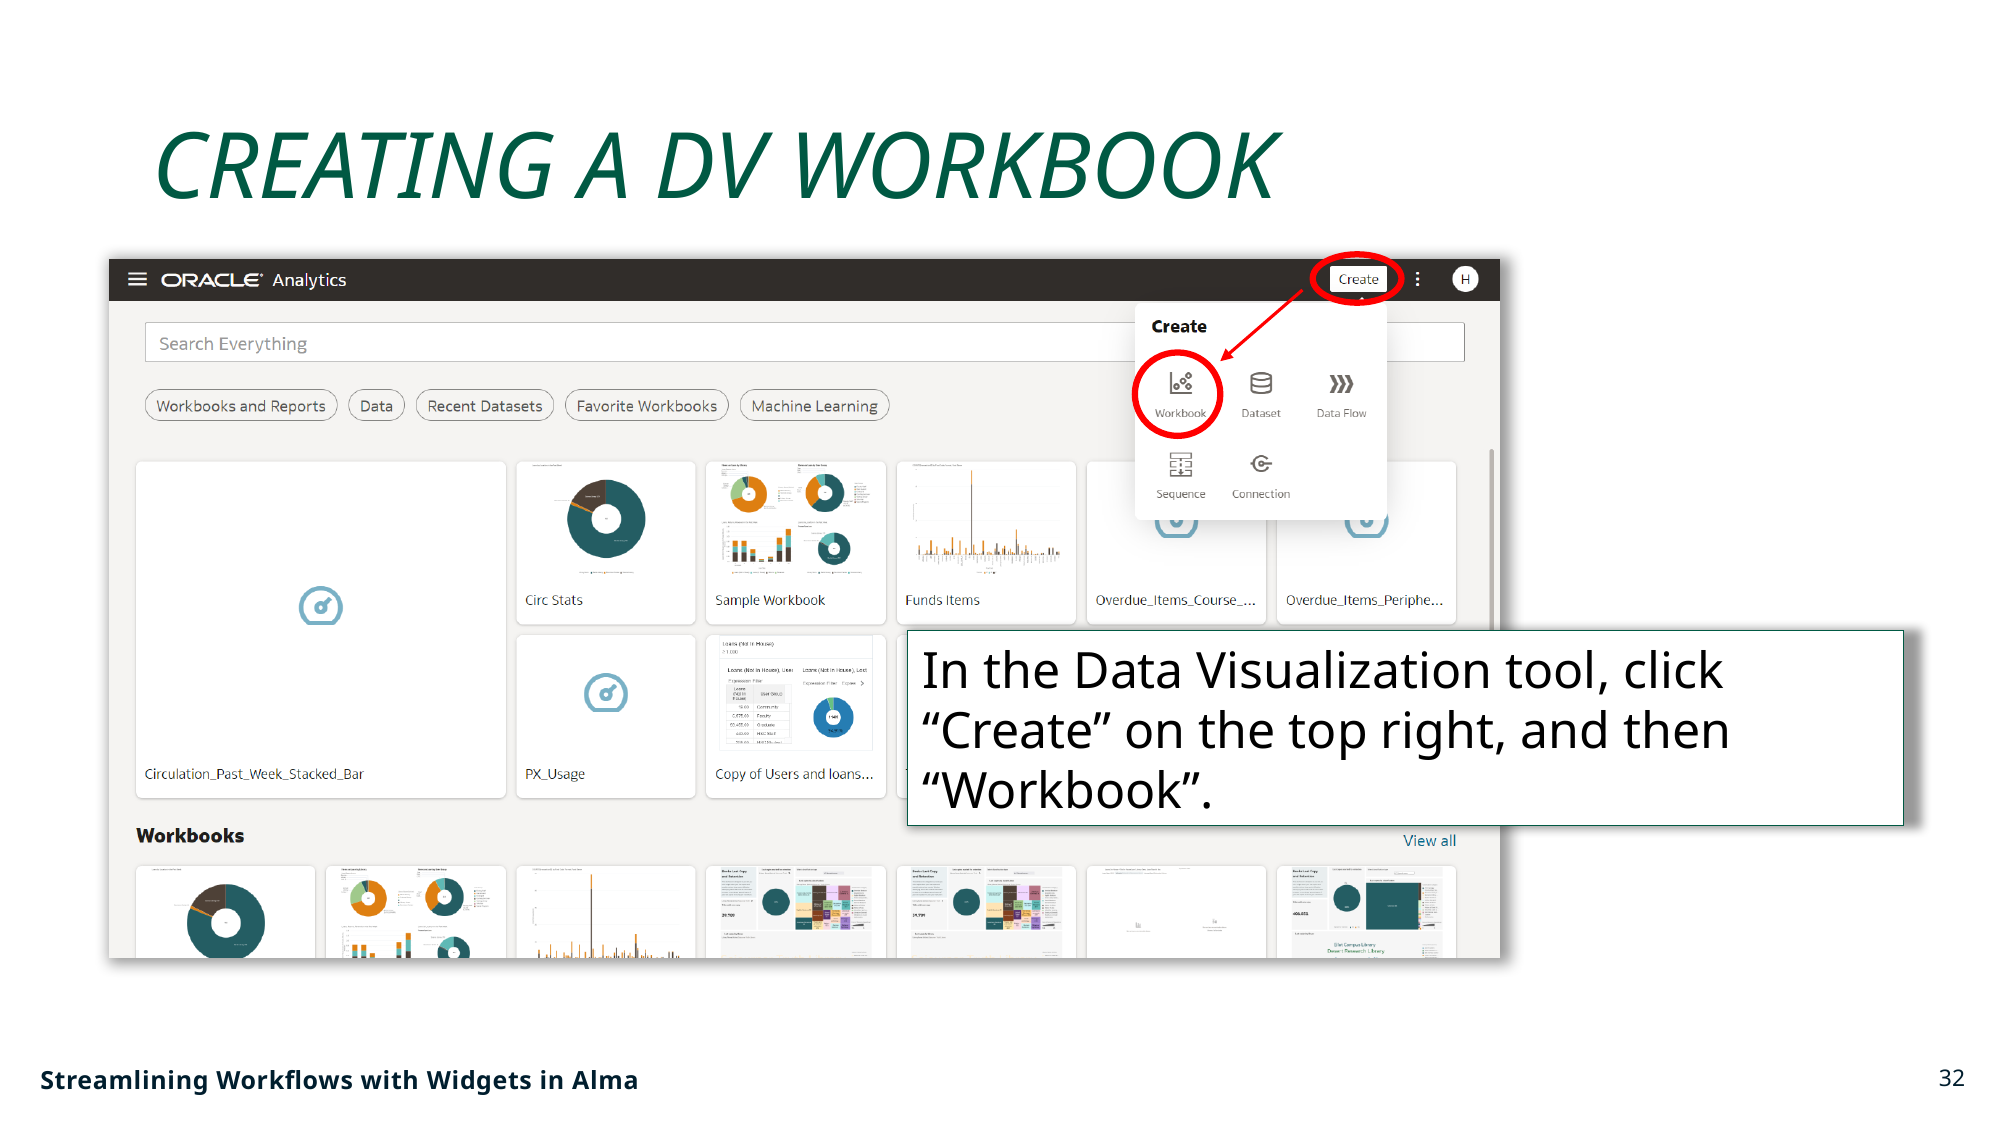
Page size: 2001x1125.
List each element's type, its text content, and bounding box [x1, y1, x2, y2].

text_box In the Data Visualization tool, click “Create” on the top right, and then “Workbook”. [1500, 630, 1904, 826]
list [109, 259, 1500, 958]
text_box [1220, 289, 1303, 362]
footer Streamlining Workflows with Widgets in Alma [25, 1049, 764, 1110]
slide_number 32 [1903, 1049, 1981, 1110]
title Creating a DV Workbook [137, 59, 1863, 278]
text_box [1328, 253, 1386, 259]
